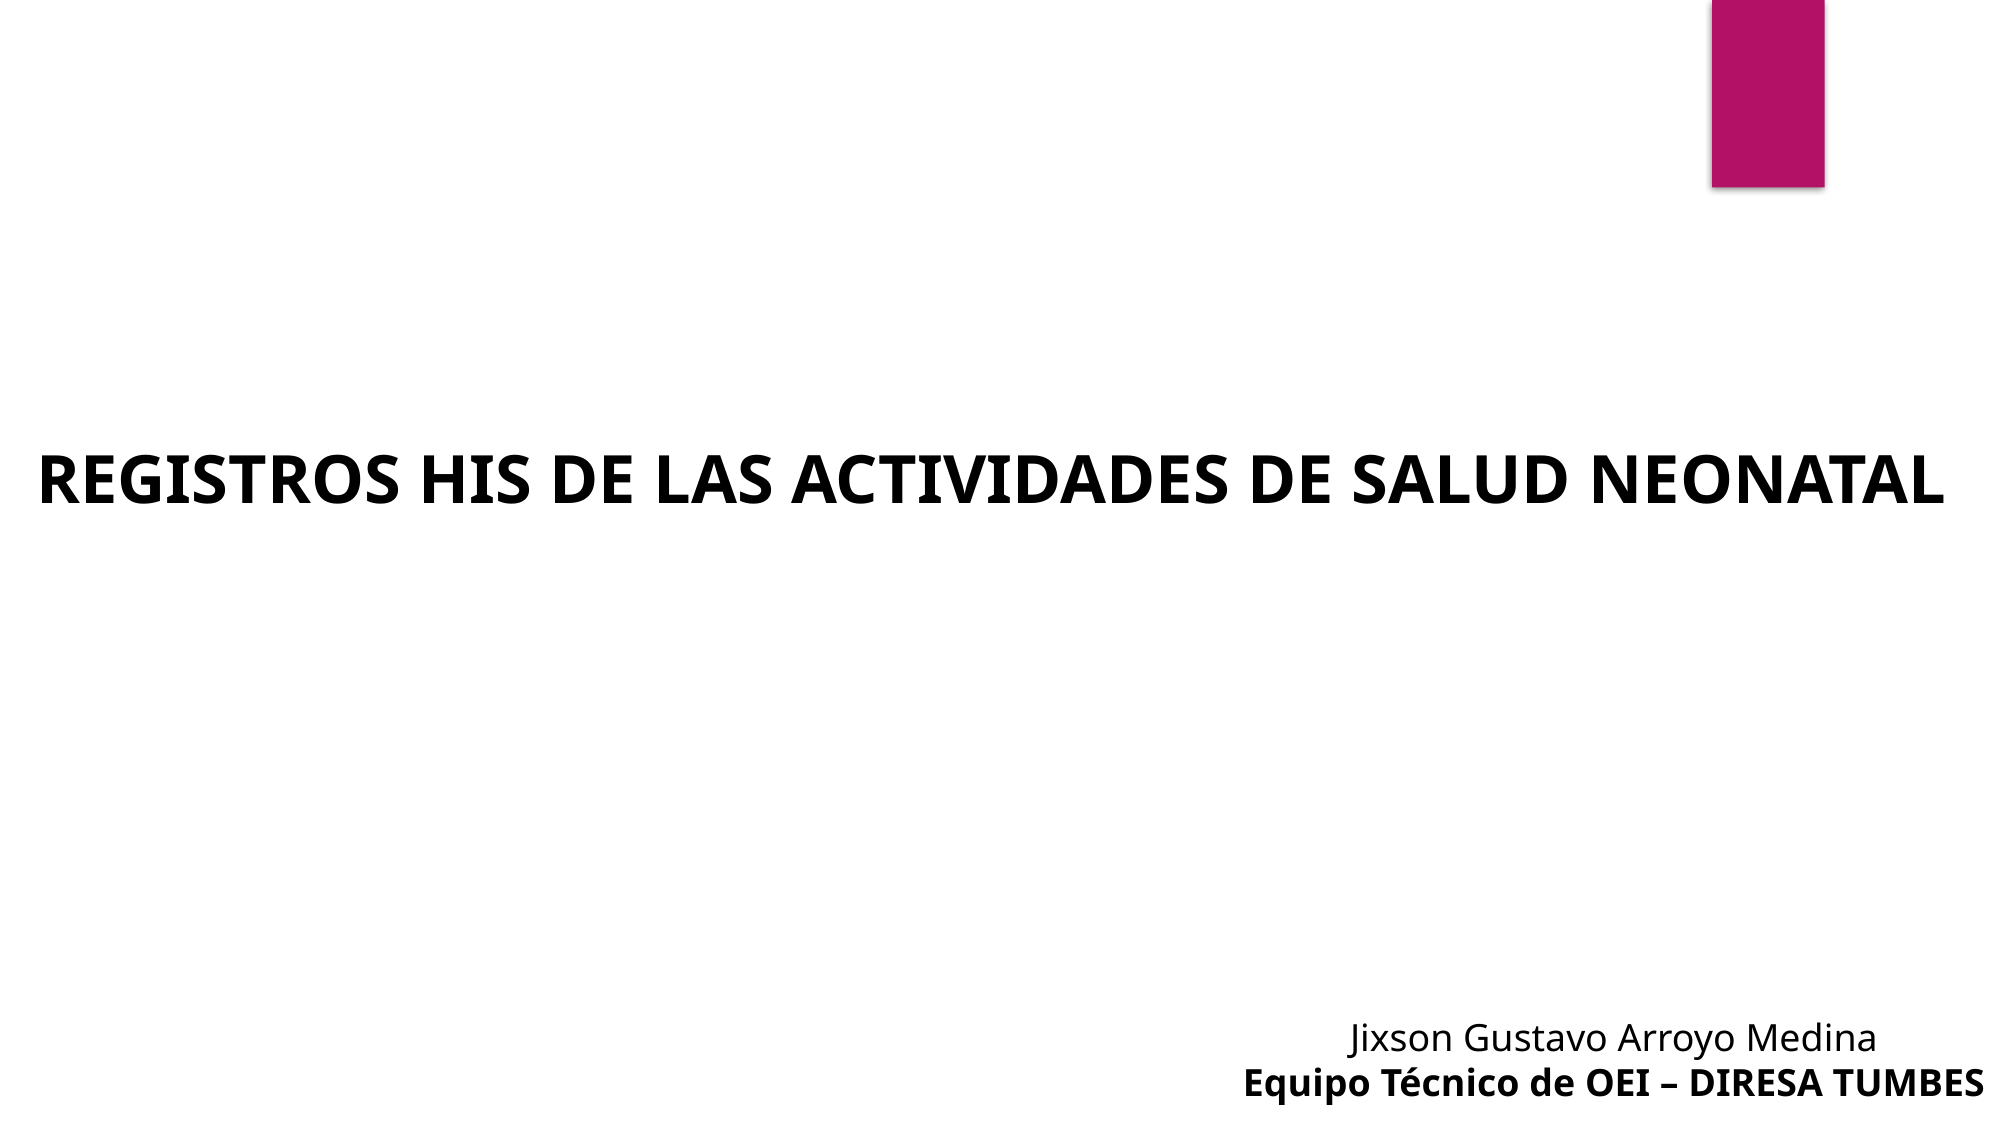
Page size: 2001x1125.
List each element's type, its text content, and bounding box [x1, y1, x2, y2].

text_box Jixson Gustavo Arroyo Medina Equipo Técnico de OEI – DIRESA TUMBES [1228, 1006, 2000, 1112]
text_box REGISTROS HIS DE LAS ACTIVIDADES DE SALUD NEONATAL [21, 429, 1981, 525]
